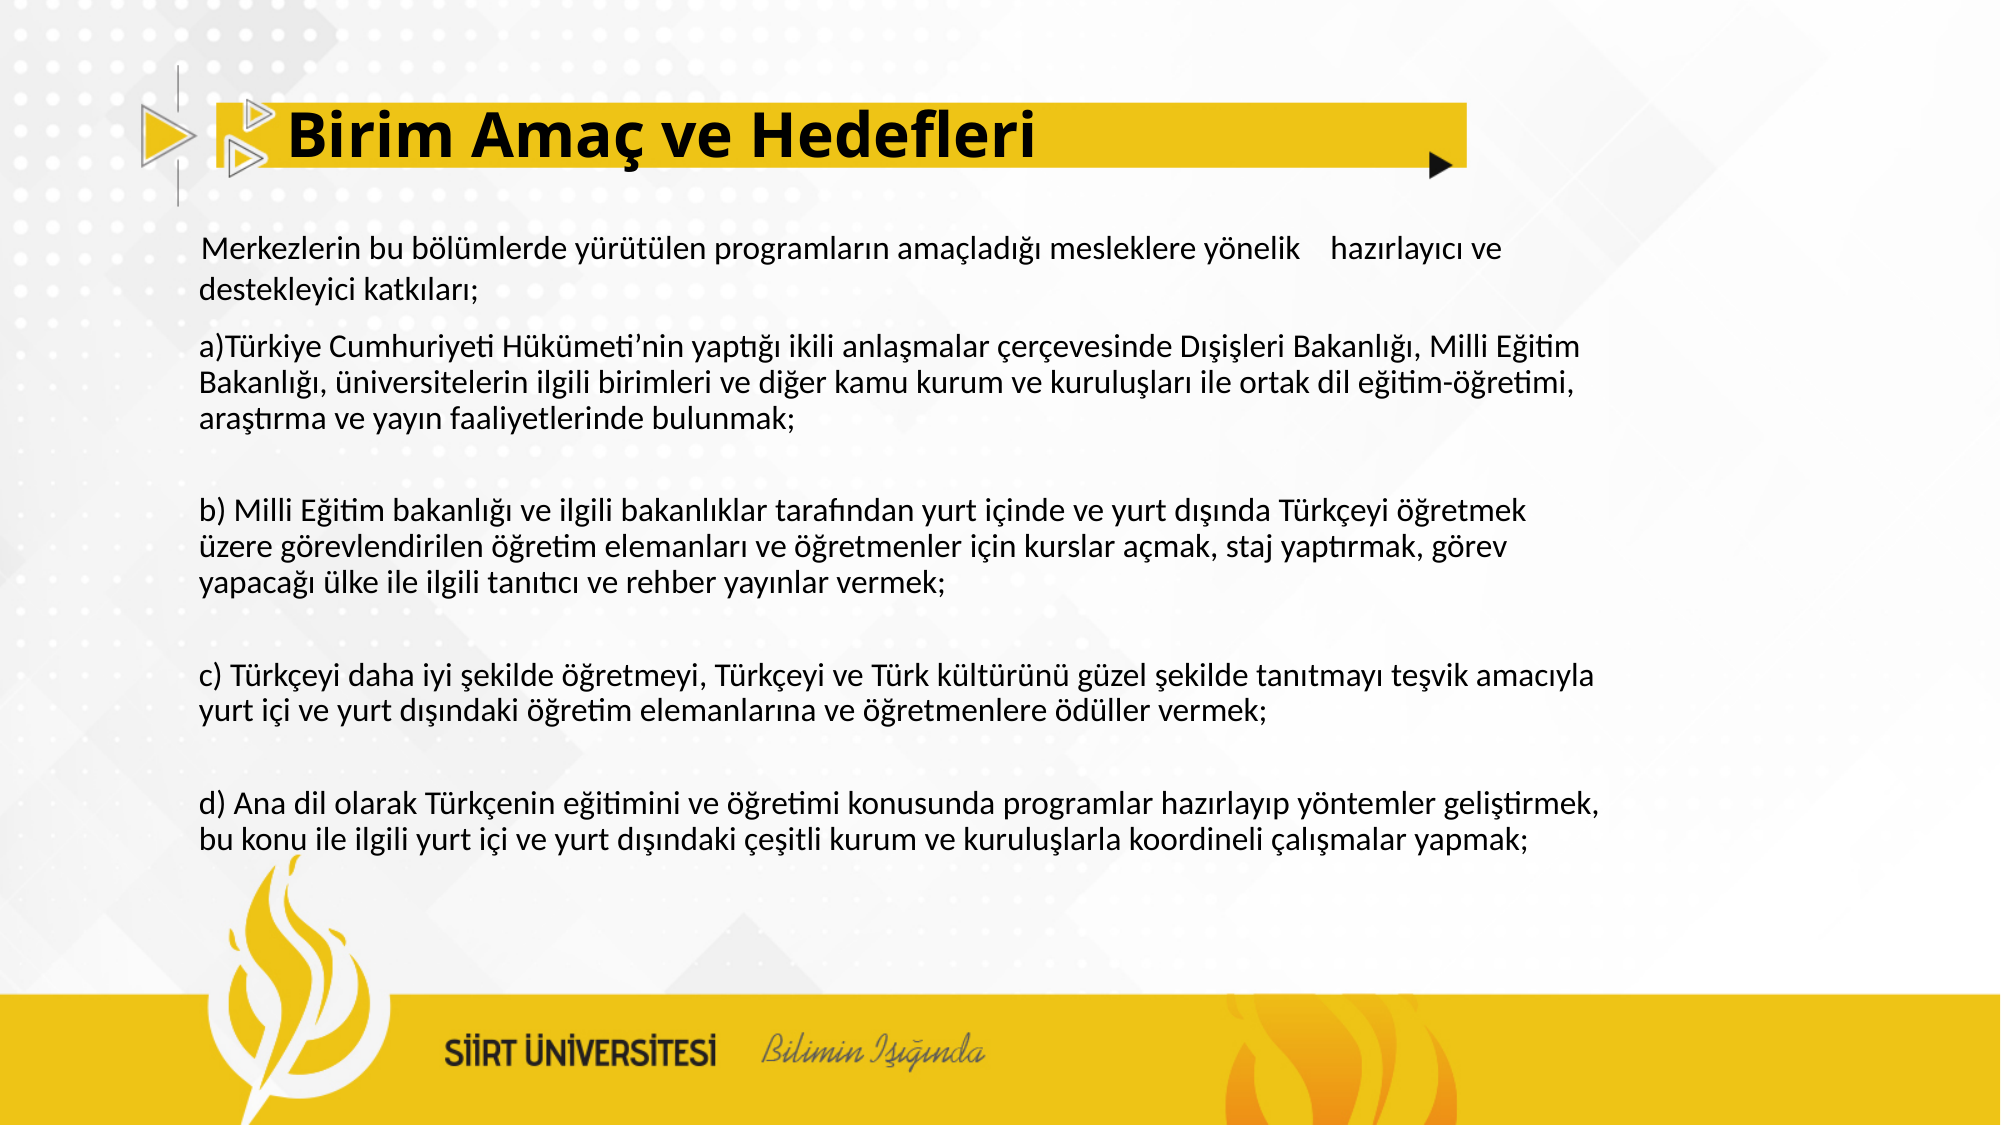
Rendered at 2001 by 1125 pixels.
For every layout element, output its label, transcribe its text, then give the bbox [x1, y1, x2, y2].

title Birim Amaç ve Hedefleri [271, 96, 1863, 179]
list Merkezlerin bu bölümlerde yürütülen programların amaçladığı mesleklere yönelik hazırlayıcı ve destekleyici katkıları; a)Türkiye Cumhuriyeti Hükümeti’nin yaptığı ikili anlaşmalar çerçevesinde Dışişleri Bakanlığı, Milli Eğitim Bakanlığı, üniversitelerin ilgili birimleri ve diğer kamu kurum ve kuruluşları ile ortak dil eğitim-öğretimi, araştırma ve yayın faaliyetlerinde bulunmak; b) Milli Eğitim bakanlığı ve ilgili bakanlıklar tarafından yurt içinde ve yurt dışında Türkçeyi öğretmek üzere görevlendirilen öğretim elemanları ve öğretmenler için kurslar açmak, staj yaptırmak, görev yapacağı ülke ile ilgili tanıtıcı ve rehber yayınlar vermek; c) Türkçeyi daha iyi şekilde öğretmeyi, Türkçeyi ve Türk kültürünü güzel şekilde tanıtmayı teşvik amacıyla yurt içi ve yurt dışındaki öğretim elemanlarına ve öğretmenlere ödüller vermek; d) Ana dil olarak Türkçenin eğitimini ve öğretimi konusunda programlar hazırlayıp yöntemler geliştirmek, bu konu ile ilgili yurt içi ve yurt dışındaki çeşitli kurum ve kuruluşlarla koordineli çalışmalar yapmak; [146, 201, 1624, 949]
picture [0, 0, 2001, 1125]
